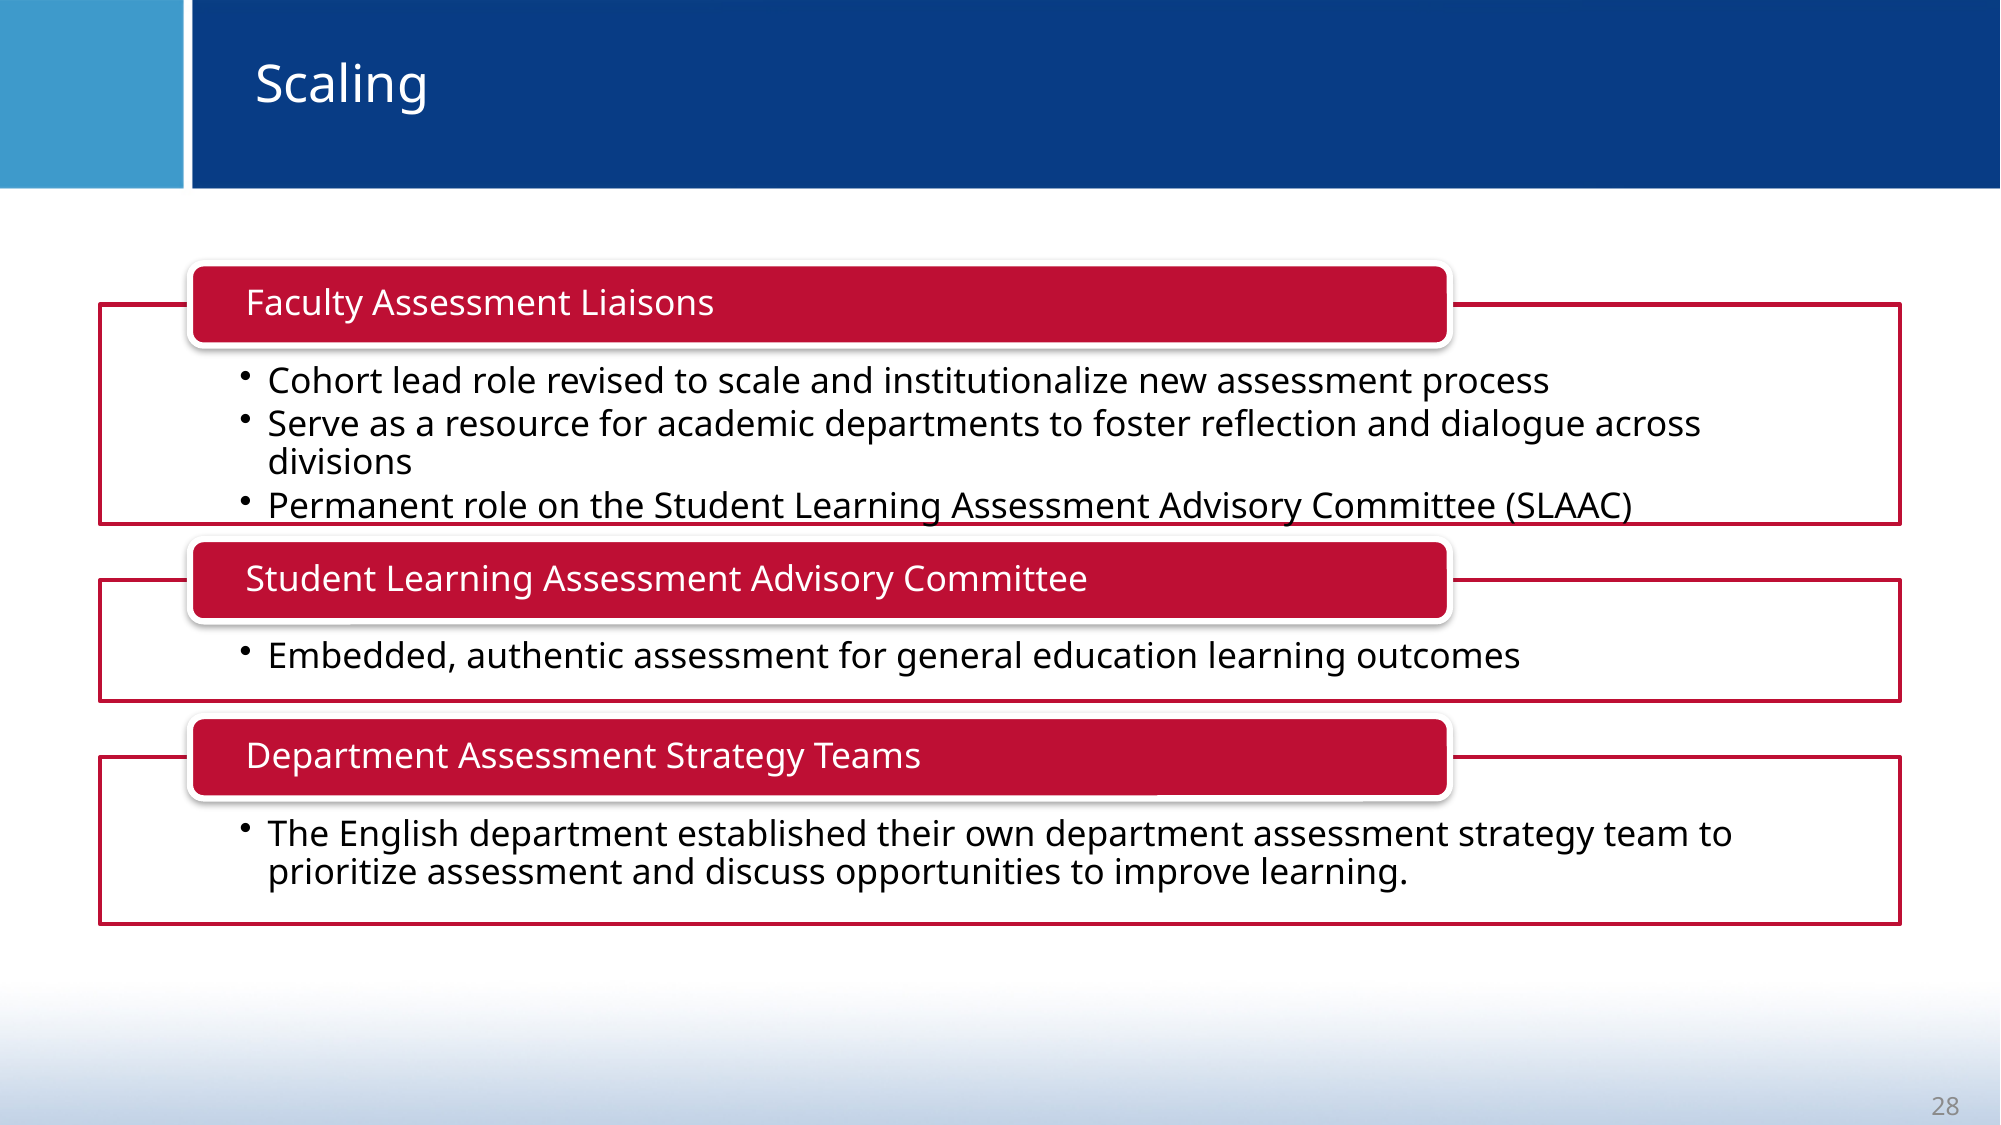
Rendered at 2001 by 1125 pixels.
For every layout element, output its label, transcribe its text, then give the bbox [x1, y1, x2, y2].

slide_number 28 [1550, 1077, 1975, 1125]
picture [0, 0, 2000, 1125]
title Scaling [240, 50, 2000, 126]
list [99, 237, 1901, 951]
